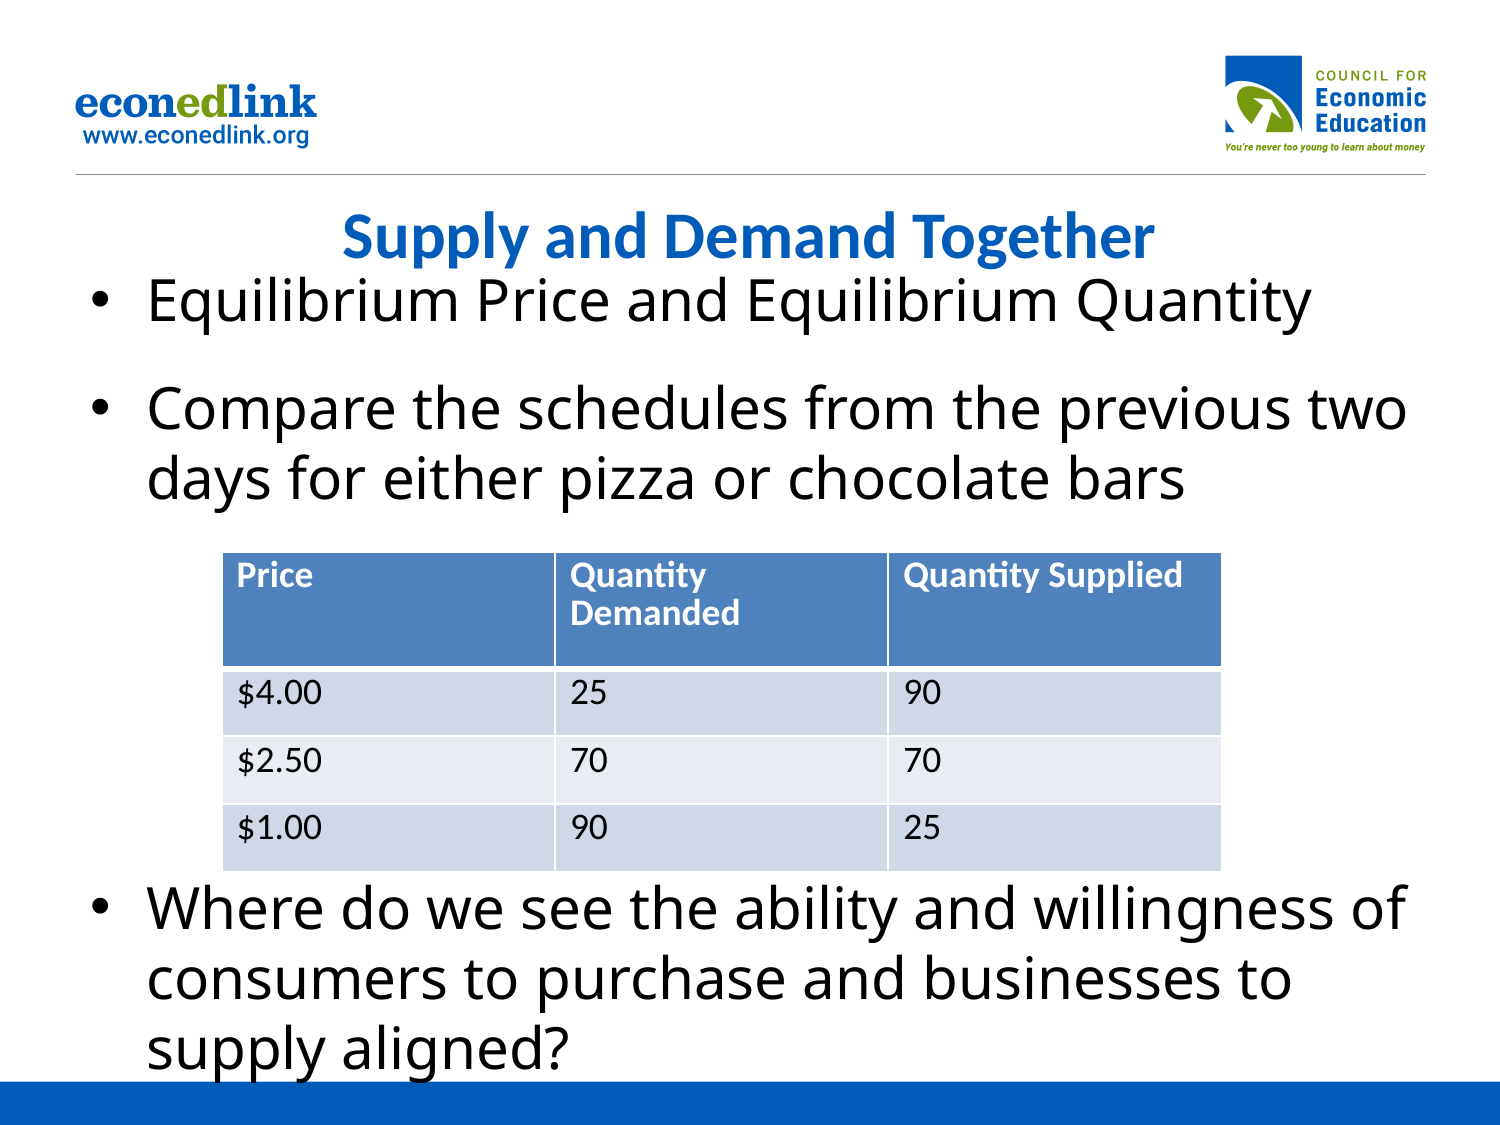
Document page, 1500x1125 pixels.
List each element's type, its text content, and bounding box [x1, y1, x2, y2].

table_cell 70 [889, 737, 1221, 803]
table_header Quantity Supplied [889, 553, 1221, 666]
list Equilibrium Price and Equilibrium Quantity Compare the schedules from the previous two days for either pizza or chocolate bars Where do we see the ability and willingness of consumers to purchase and businesses to supply aligned? [74, 255, 1426, 1066]
table_cell $4.00 [223, 672, 554, 735]
title Supply and Demand Together [74, 149, 1426, 255]
table_cell 90 [889, 672, 1221, 735]
table_cell 25 [556, 672, 887, 735]
table_header Quantity Demanded [556, 553, 887, 666]
table_cell 90 [556, 805, 887, 871]
table_cell 25 [889, 805, 1221, 871]
table_cell $2.50 [223, 737, 554, 803]
picture [0, 0, 1500, 1125]
table_cell $1.00 [223, 805, 554, 871]
table_cell 70 [556, 737, 887, 803]
table_header Price [223, 553, 554, 666]
